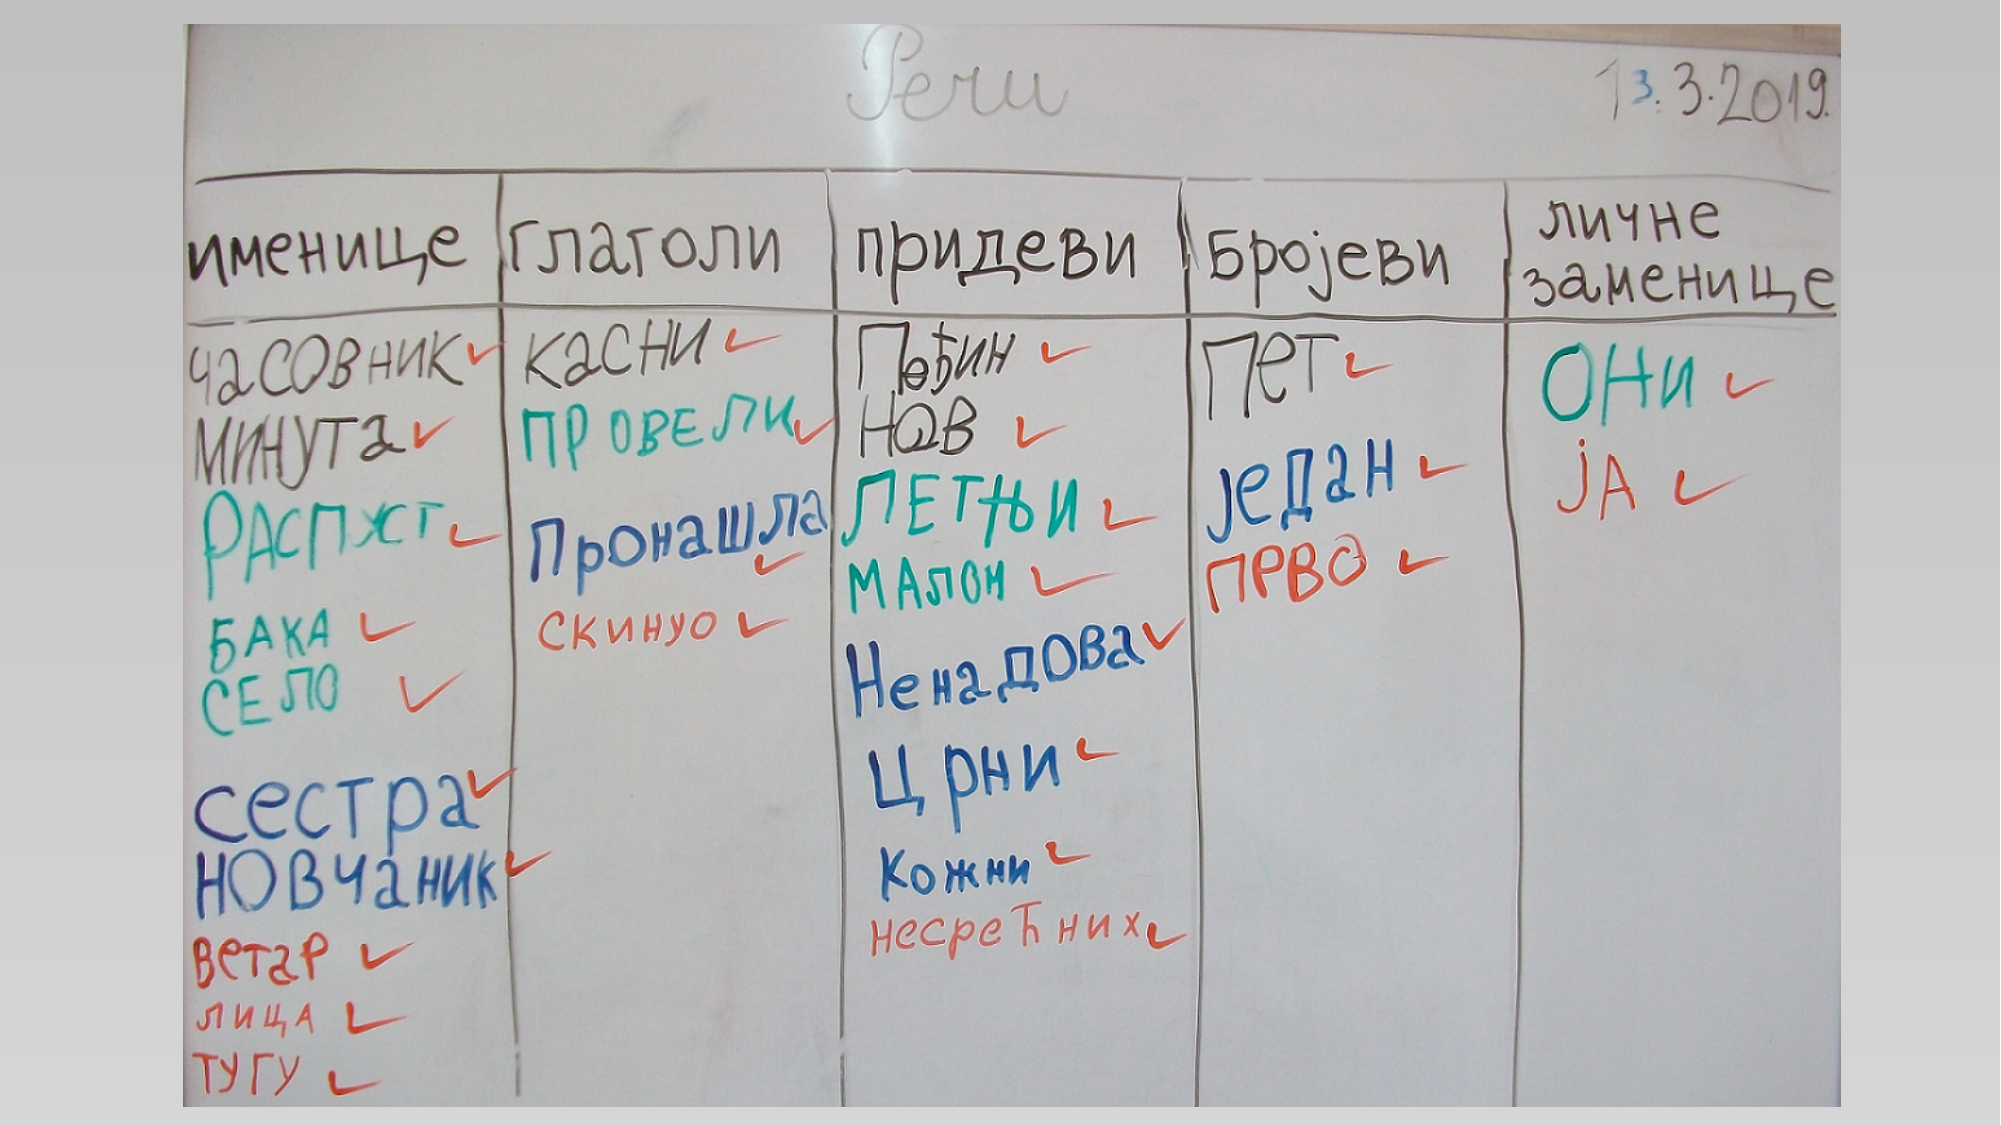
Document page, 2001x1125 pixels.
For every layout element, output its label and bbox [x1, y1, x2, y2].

list [183, 24, 1841, 1107]
